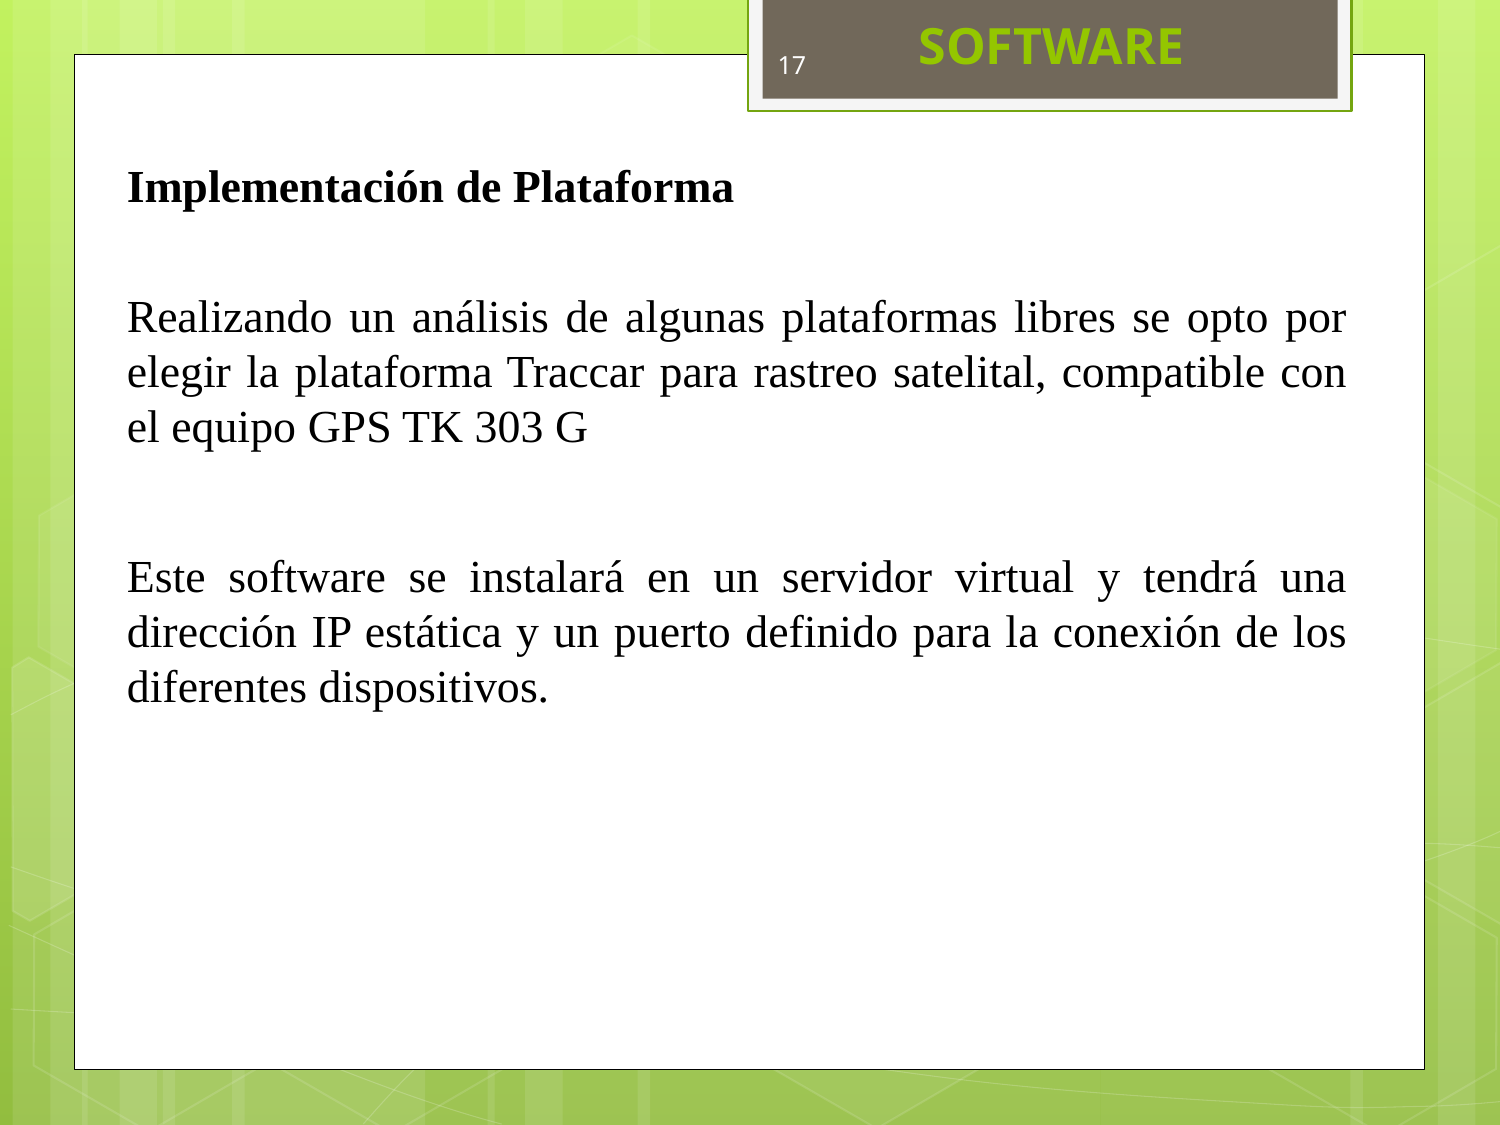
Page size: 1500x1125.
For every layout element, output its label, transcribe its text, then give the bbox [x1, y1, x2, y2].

text_box Este software se instalará en un servidor virtual y tendrá una dirección IP estática y un puerto definido para la conexión de los diferentes dispositivos. [112, 538, 1363, 719]
text_box SOFTWARE [773, 4, 1329, 82]
text_box Implementación de Plataforma [112, 149, 1152, 219]
slide_number 17 [762, 36, 982, 97]
text_box Realizando un análisis de algunas plataformas libres se opto por elegir la plataforma Traccar para rastreo satelital, compatible con el equipo GPS TK 303 G [112, 278, 1363, 459]
